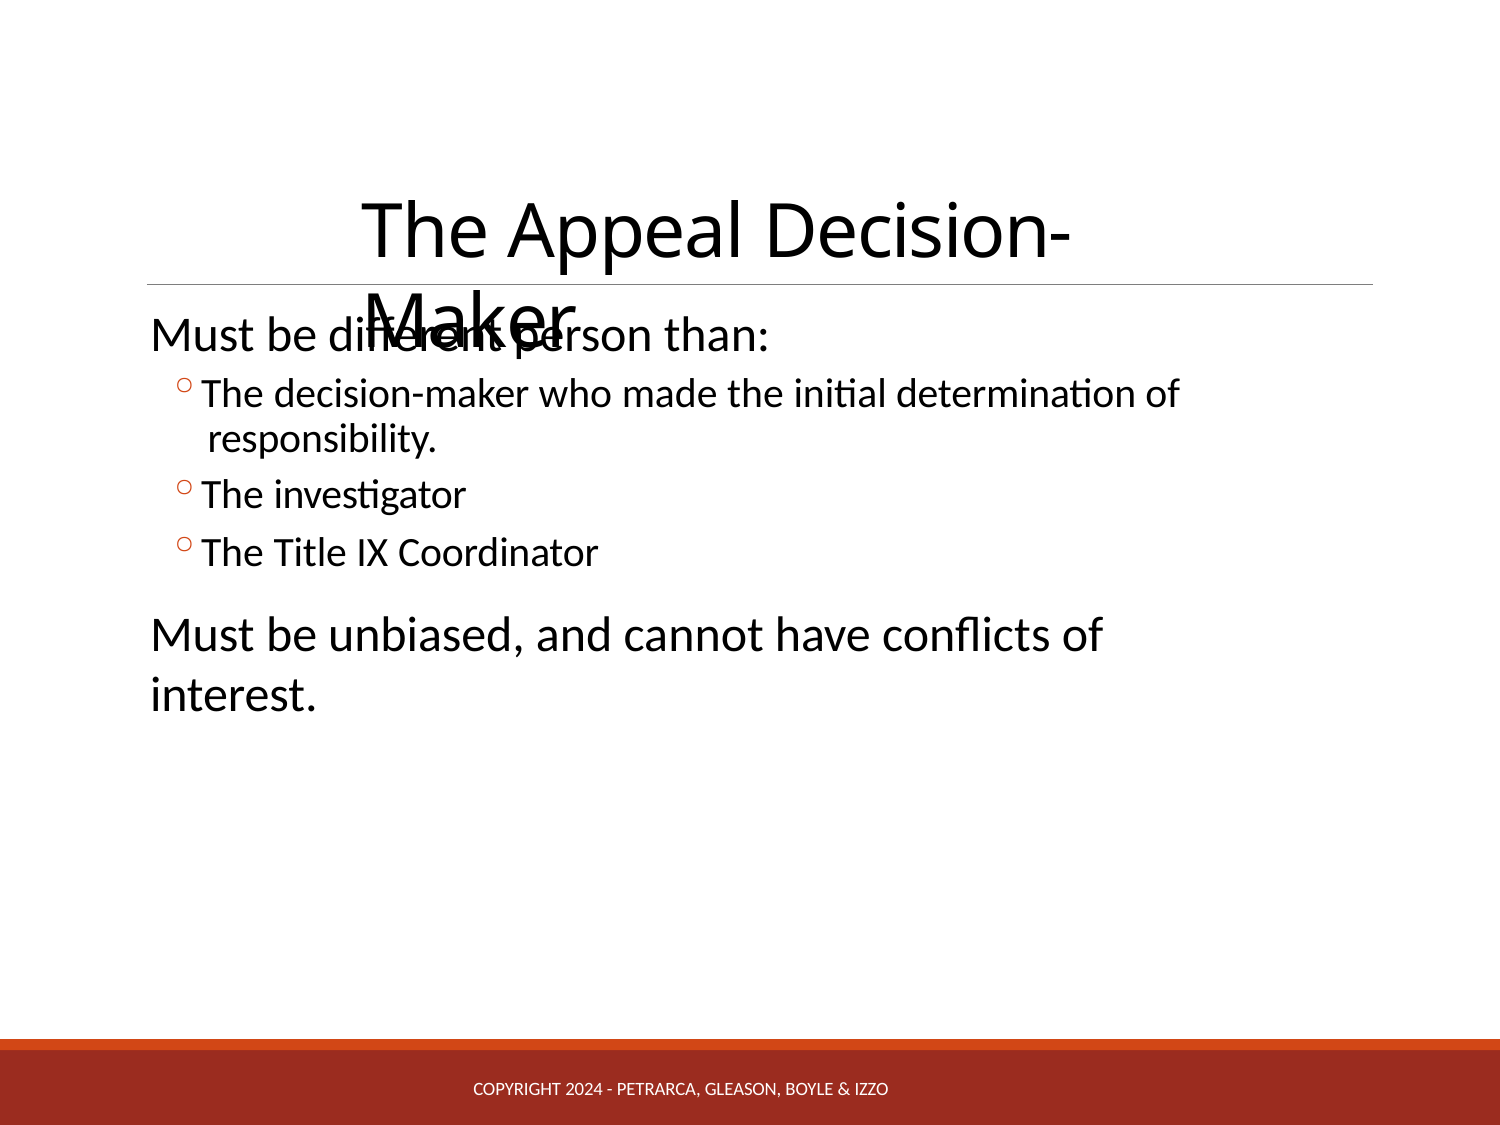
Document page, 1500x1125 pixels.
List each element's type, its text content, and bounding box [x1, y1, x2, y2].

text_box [0, 1038, 1500, 1125]
text_box Must be different person than: The decision-maker who made the initial determination of responsibility. The investigator The Title IX Coordinator Must be unbiased, and cannot have conflicts of interest. [147, 294, 1290, 722]
title The Appeal Decision-Maker [359, 180, 1150, 294]
